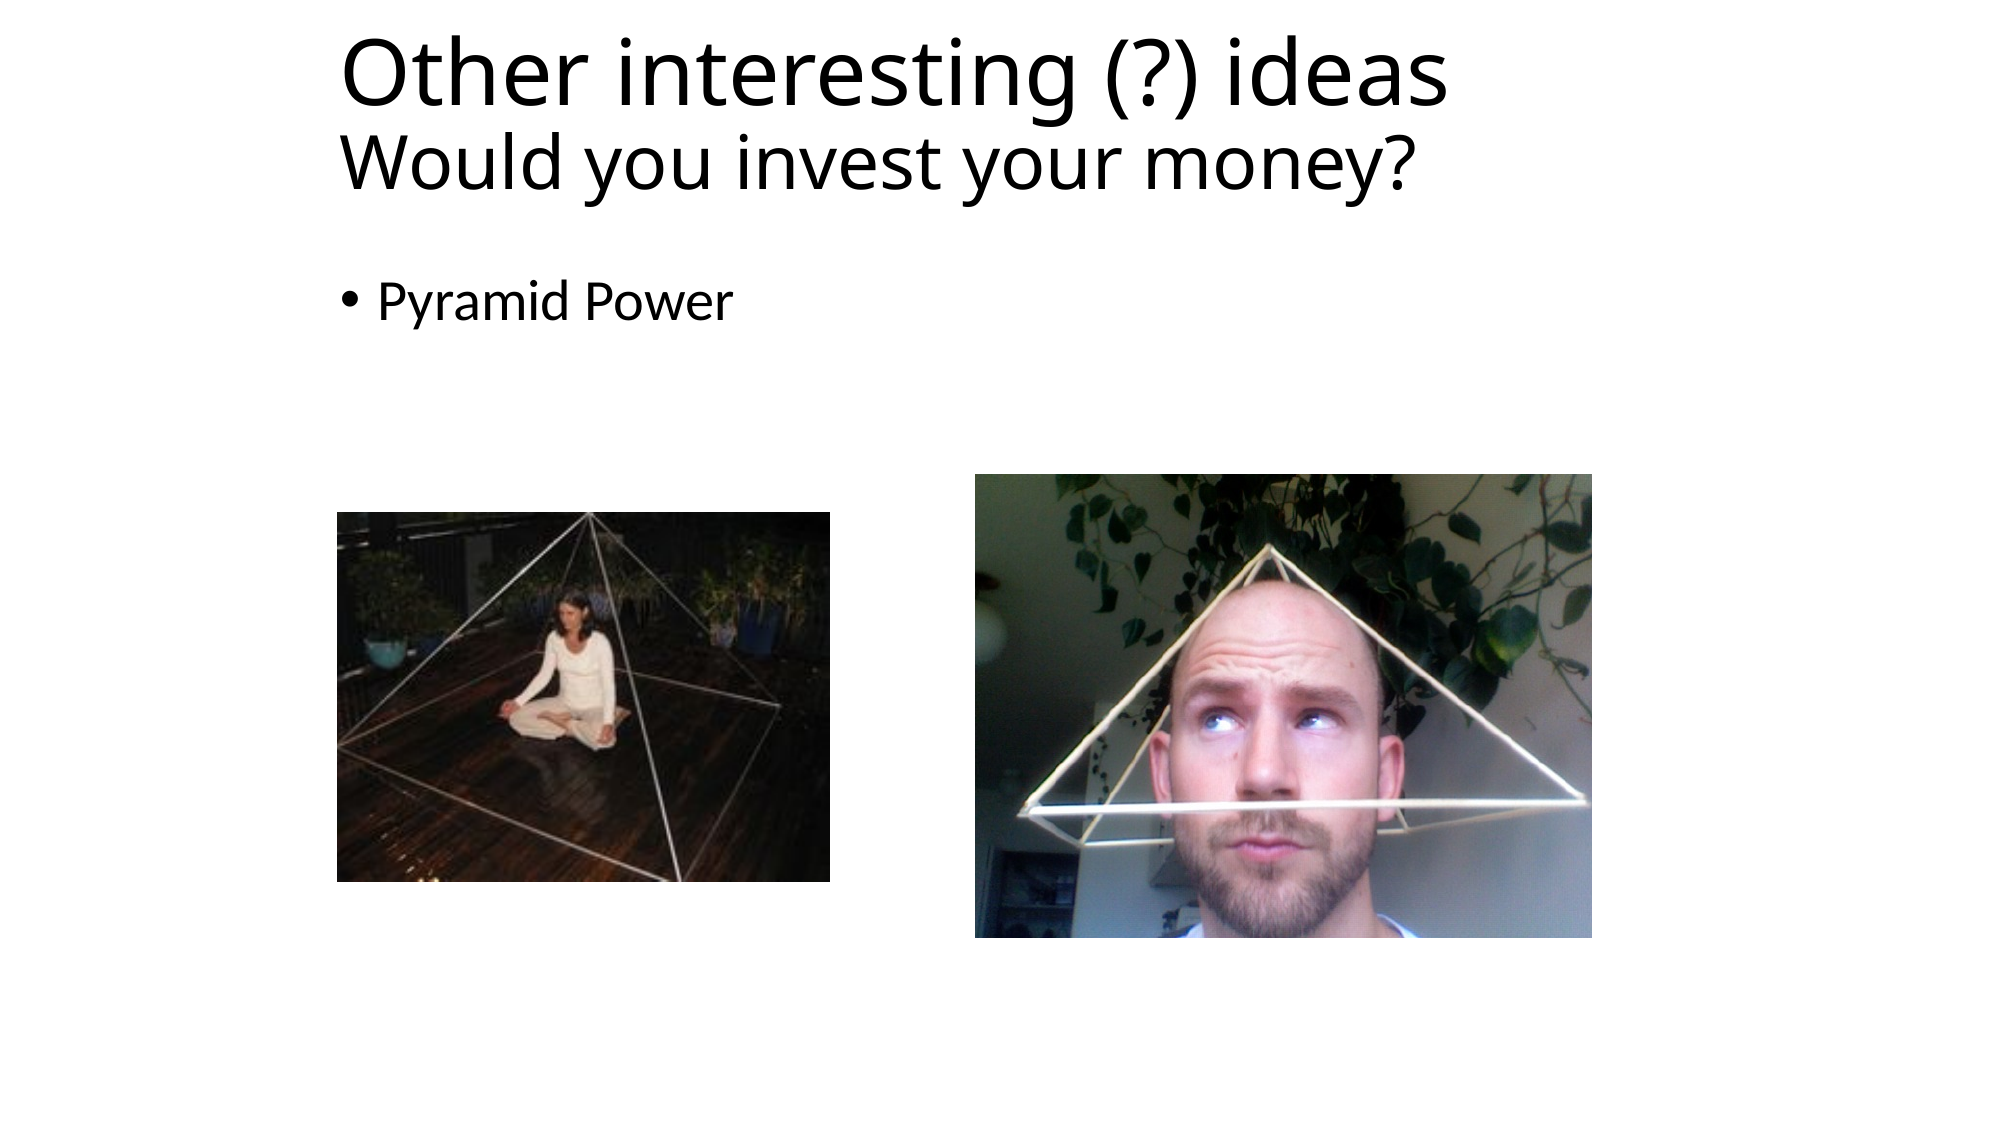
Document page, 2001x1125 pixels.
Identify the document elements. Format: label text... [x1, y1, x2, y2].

picture [974, 474, 1592, 938]
title Other interesting (?) ideas Would you invest your money? [324, 0, 1675, 233]
picture [337, 512, 830, 882]
list Pyramid Power [324, 262, 1675, 413]
